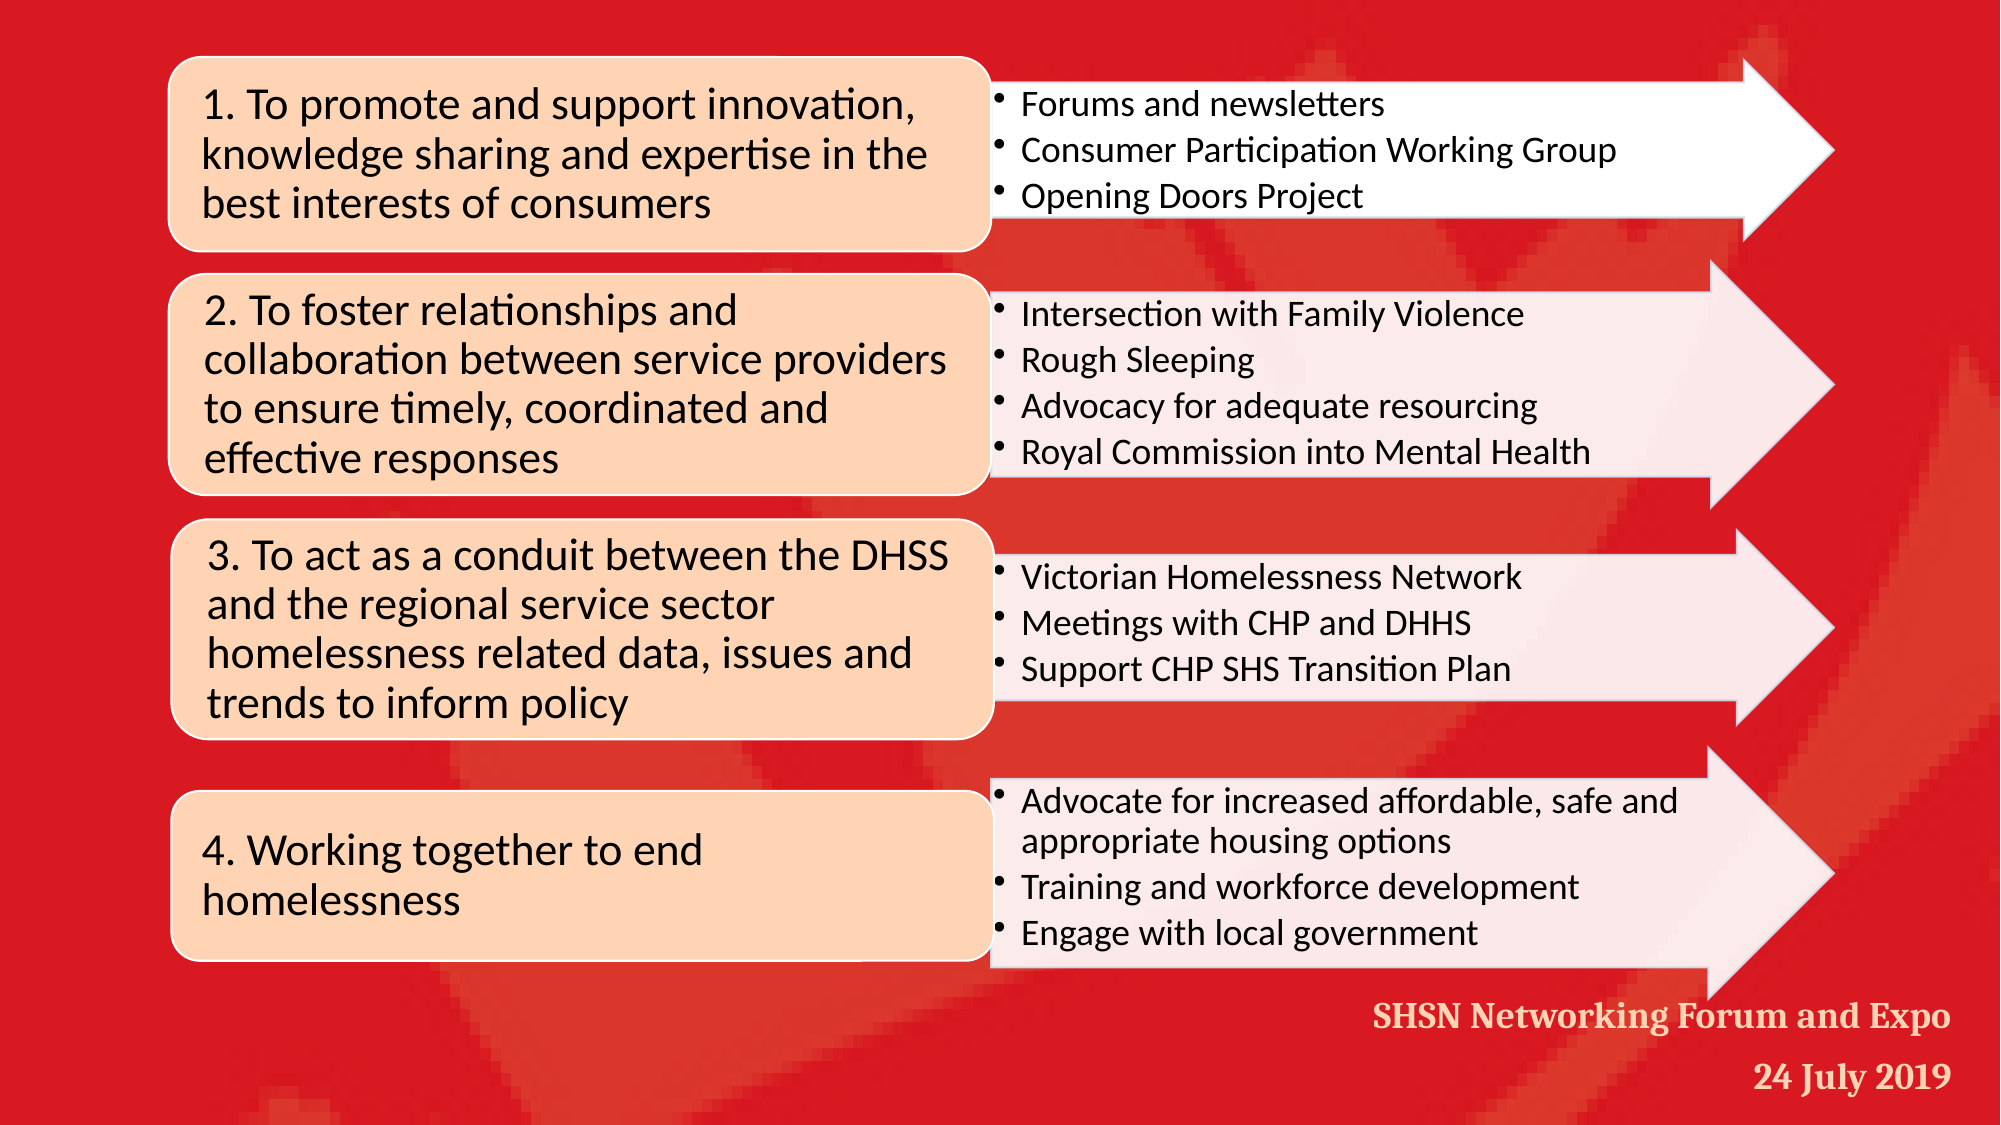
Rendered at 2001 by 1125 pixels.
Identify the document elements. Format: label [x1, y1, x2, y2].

picture [0, 0, 2000, 1125]
text_box [168, 56, 1835, 999]
